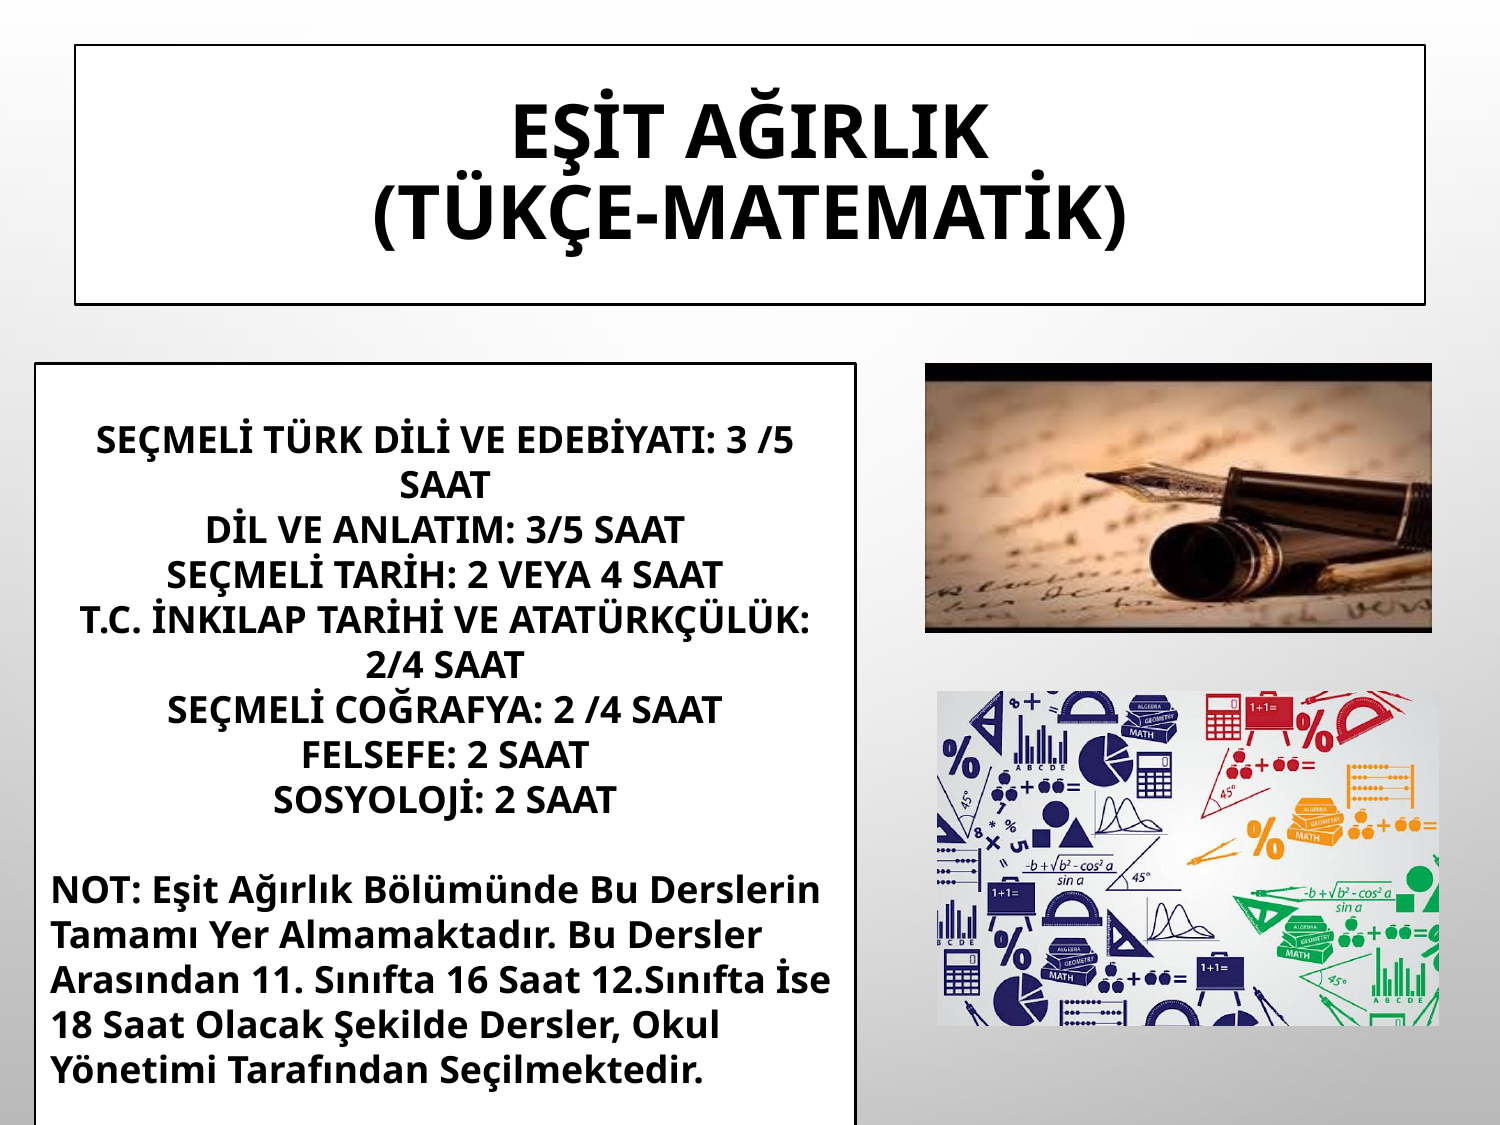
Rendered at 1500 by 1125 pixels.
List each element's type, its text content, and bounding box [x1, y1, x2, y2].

title EŞİT AĞIRLIK (TÜKÇE-MATEMATİK) [74, 44, 1426, 306]
text_box SEÇMELİ TÜRK DİLİ VE EDEBİYATI: 3 /5 SAAT DİL VE ANLATIM: 3/5 SAAT SEÇMELİ TARİH: 2 VEYA 4 SAAT T.C. İNKILAP TARİHİ VE ATATÜRKÇÜLÜK: 2/4 SAAT SEÇMELİ COĞRAFYA: 2 /4 SAAT FELSEFE: 2 SAAT SOSYOLOJİ: 2 SAAT NOT: Eşit Ağırlık Bölümünde Bu Derslerin Tamamı Yer Almamaktadır. Bu Dersler Arasından 11. Sınıfta 16 Saat 12.Sınıfta İse 18 Saat Olacak Şekilde Dersler, Okul Yönetimi Tarafından Seçilmektedir. [34, 362, 857, 1125]
picture [0, 0, 1500, 1125]
